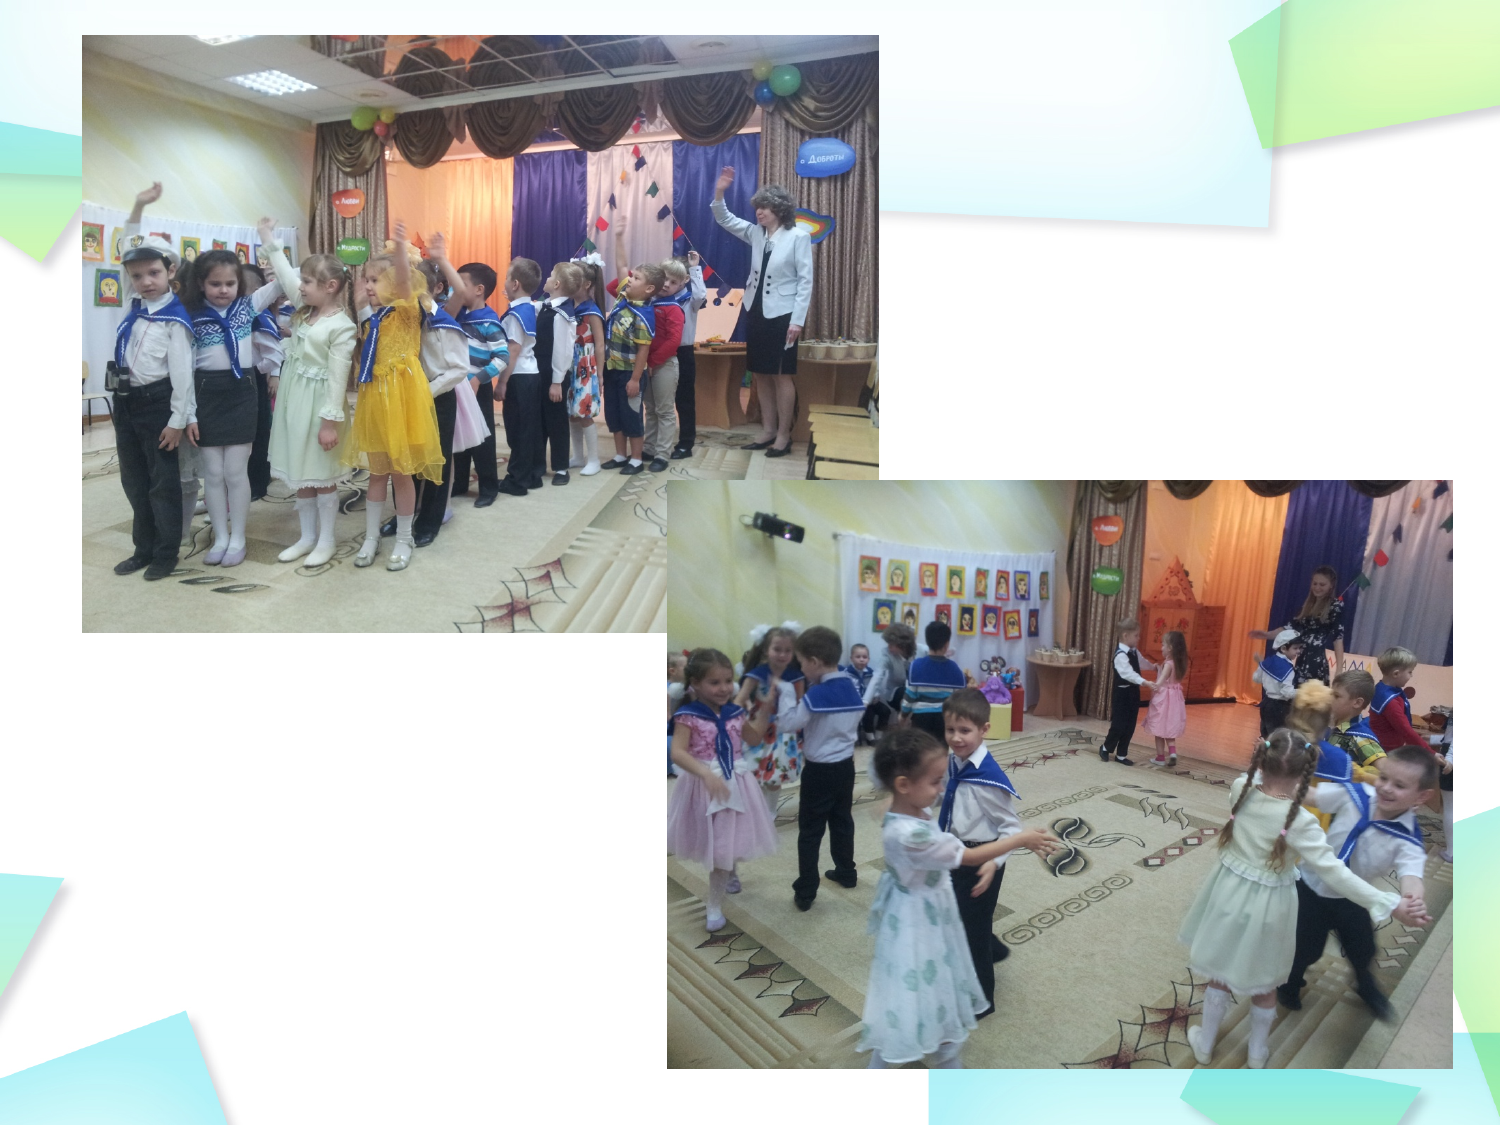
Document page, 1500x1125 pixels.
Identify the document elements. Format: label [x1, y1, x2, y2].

list [667, 479, 1454, 1070]
list [81, 34, 880, 634]
picture [0, 0, 1500, 1125]
